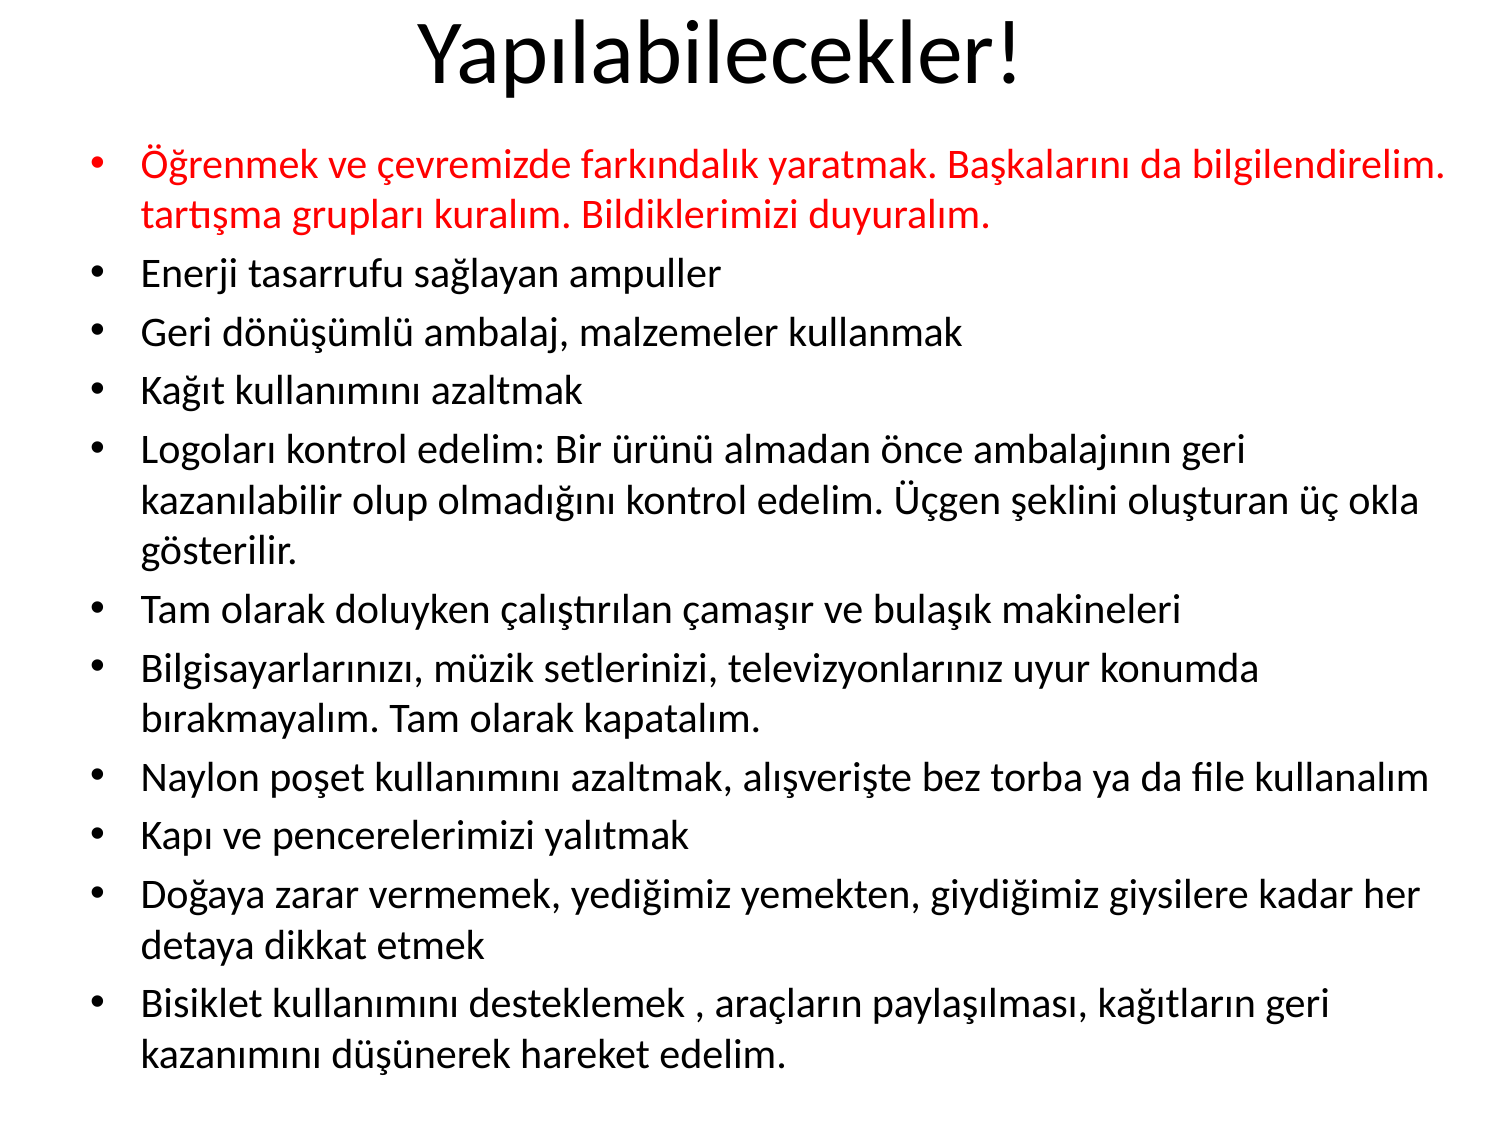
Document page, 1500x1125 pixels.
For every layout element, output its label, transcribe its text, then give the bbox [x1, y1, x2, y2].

title Yapılabilecekler! [46, 0, 1397, 141]
list Öğrenmek ve çevremizde farkındalık yaratmak. Başkalarını da bilgilendirelim. tartışma grupları kuralım. Bildiklerimizi duyuralım. Enerji tasarrufu sağlayan ampuller Geri dönüşümlü ambalaj, malzemeler kullanmak Kağıt kullanımını azaltmak Logoları kontrol edelim: Bir ürünü almadan önce ambalajının geri kazanılabilir olup olmadığını kontrol edelim. Üçgen şeklini oluşturan üç okla gösterilir. Tam olarak doluyken çalıştırılan çamaşır ve bulaşık makineleri Bilgisayarlarınızı, müzik setlerinizi, televizyonlarınız uyur konumda bırakmayalım. Tam olarak kapatalım. Naylon poşet kullanımını azaltmak, alışverişte bez torba ya da file kullanalım Kapı ve pencerelerimizi yalıtmak Doğaya zarar vermemek, yediğimiz yemekten, giydiğimiz giysilere kadar her detaya dikkat etmek Bisiklet kullanımını desteklemek , araçların paylaşılması, kağıtların geri kazanımını düşünerek hareket edelim. [75, 128, 1465, 1125]
